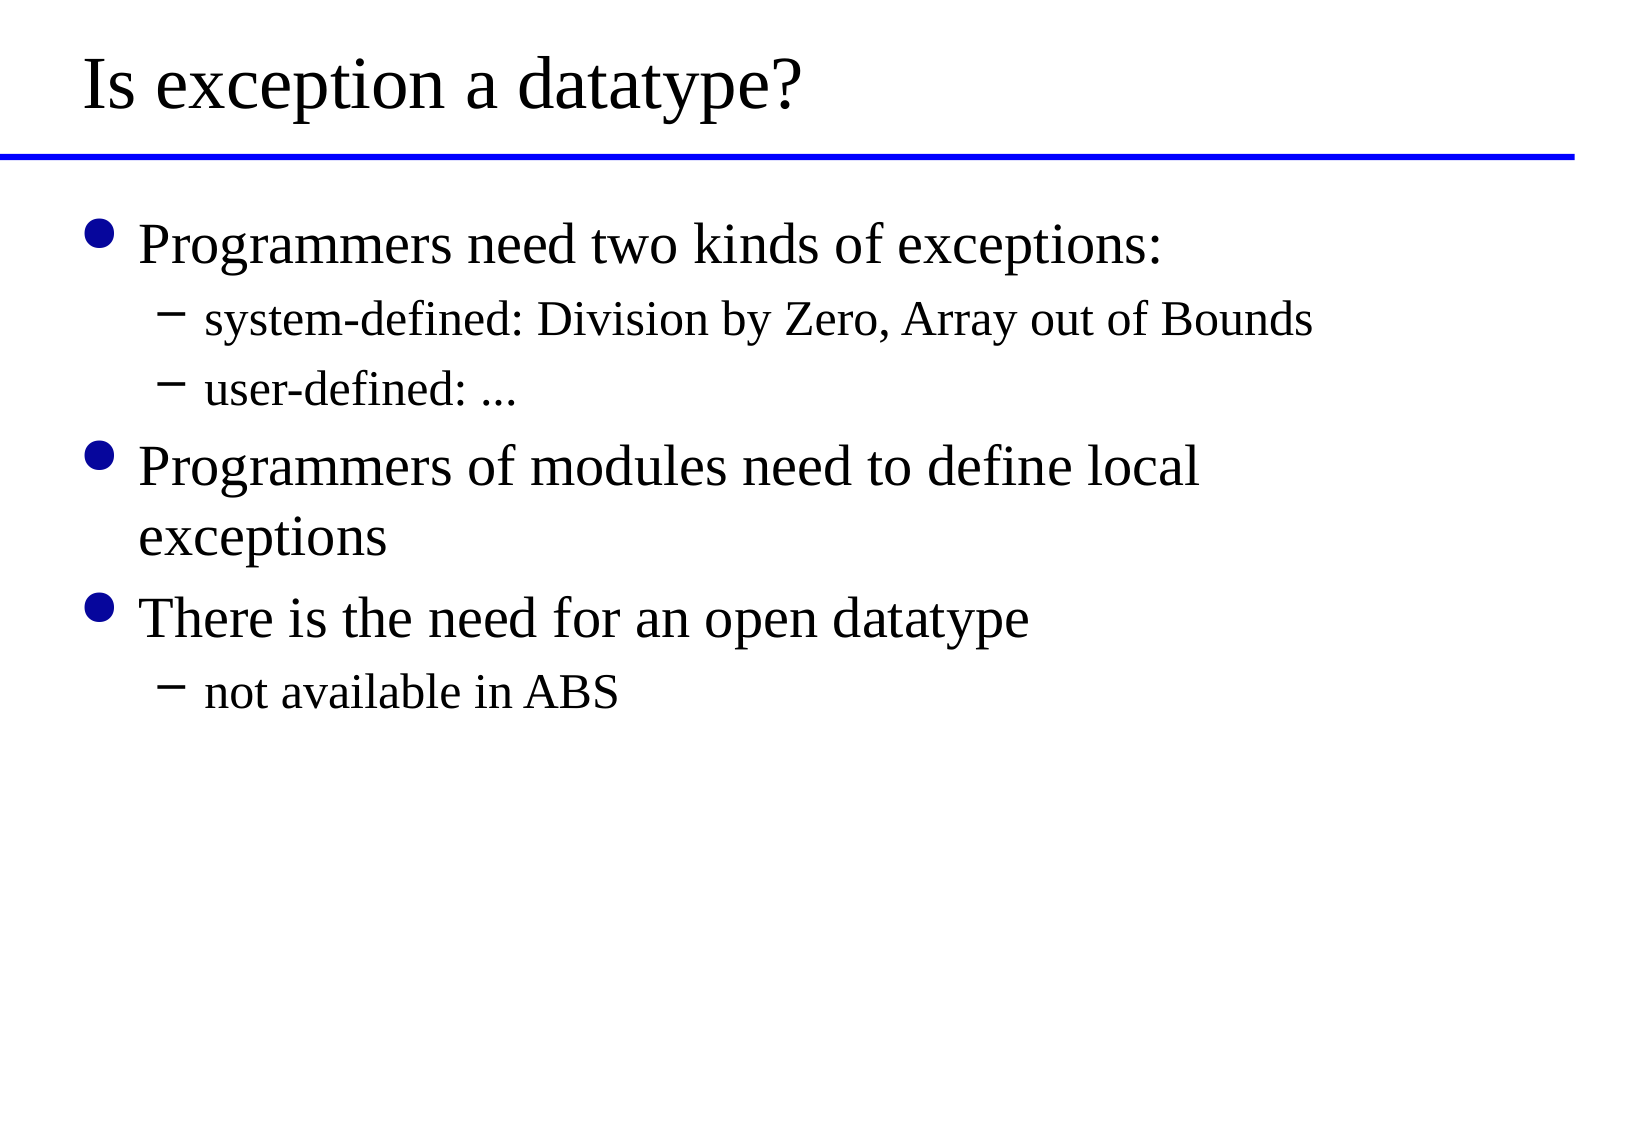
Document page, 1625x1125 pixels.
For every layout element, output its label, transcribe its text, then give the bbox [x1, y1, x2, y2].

list Programmers need two kinds of exceptions: system-defined: Division by Zero, Array out of Bounds user-defined: ... Programmers of modules need to define local exceptions There is the need for an open datatype not available in ABS [67, 198, 1478, 1061]
title Is exception a datatype? [67, 27, 1544, 131]
